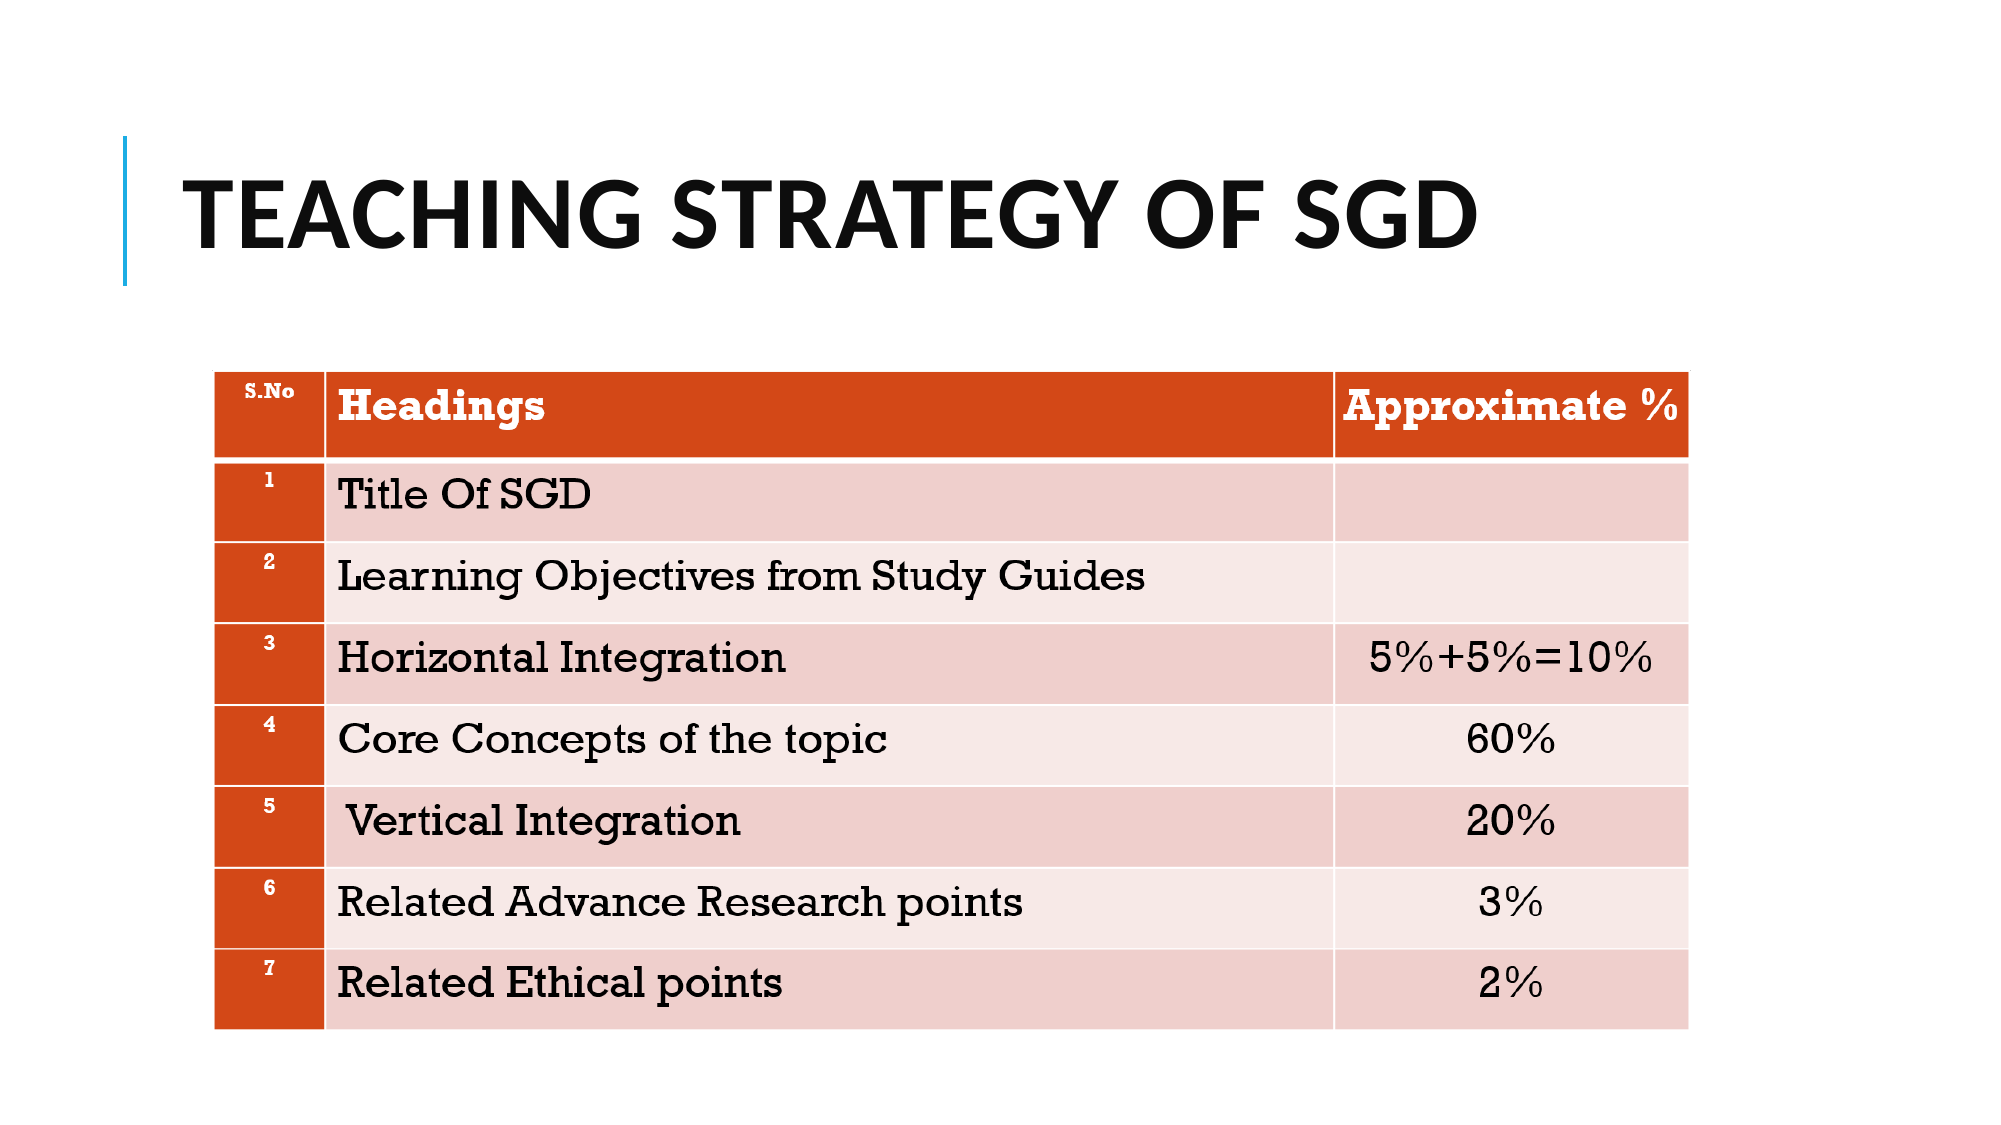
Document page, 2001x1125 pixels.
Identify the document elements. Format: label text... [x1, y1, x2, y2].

title Teaching strategy of sgd [168, 96, 1763, 342]
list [212, 362, 1693, 1036]
